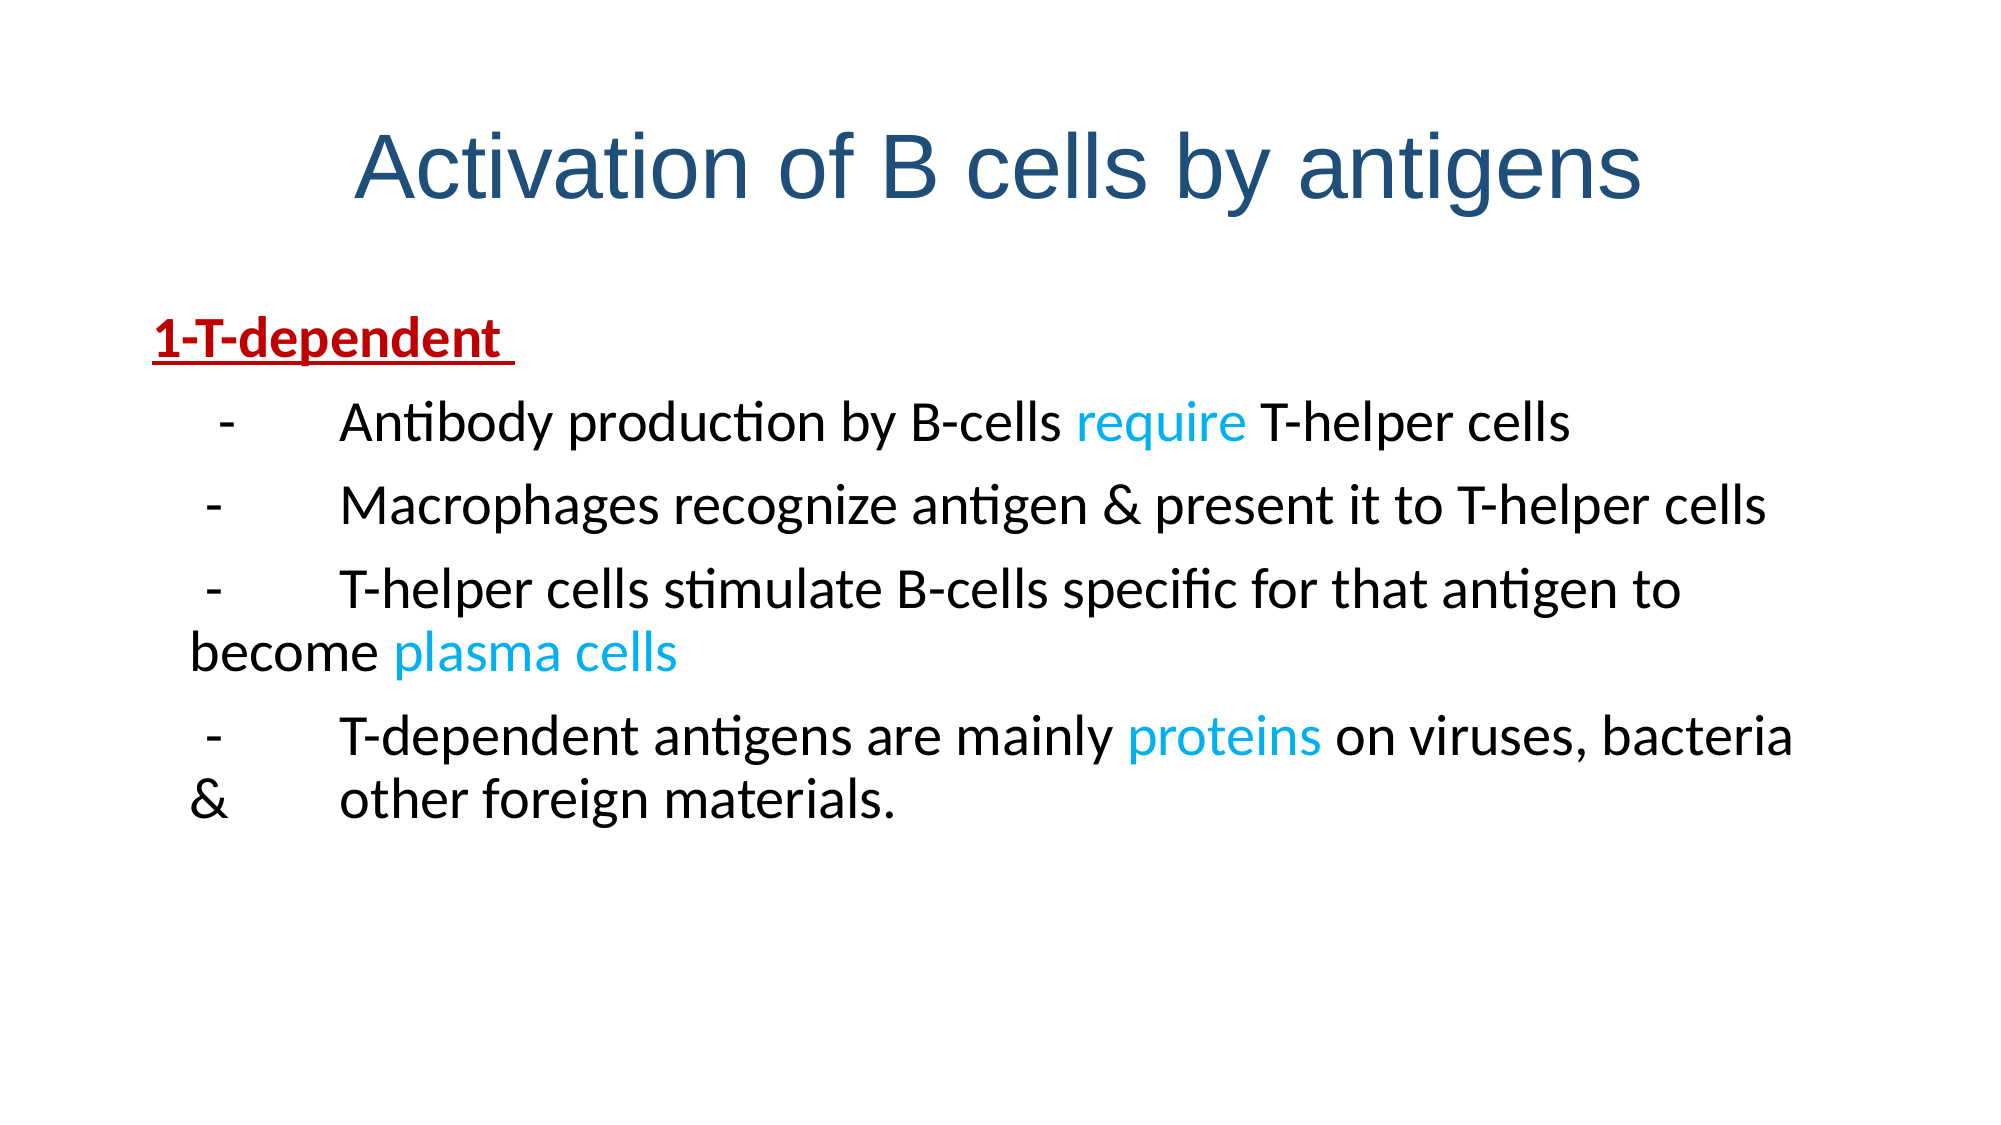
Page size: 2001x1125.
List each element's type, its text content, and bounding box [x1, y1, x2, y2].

list 1-T-dependent - Antibody production by B-cells require T-helper cells - Macrophages recognize antigen & present it to T-helper cells - T-helper cells stimulate B-cells specific for that antigen to become plasma cells - T-dependent antigens are mainly proteins on viruses, bacteria & other foreign materials. [137, 299, 1863, 1014]
title Activation of B cells by antigens [137, 59, 1863, 278]
